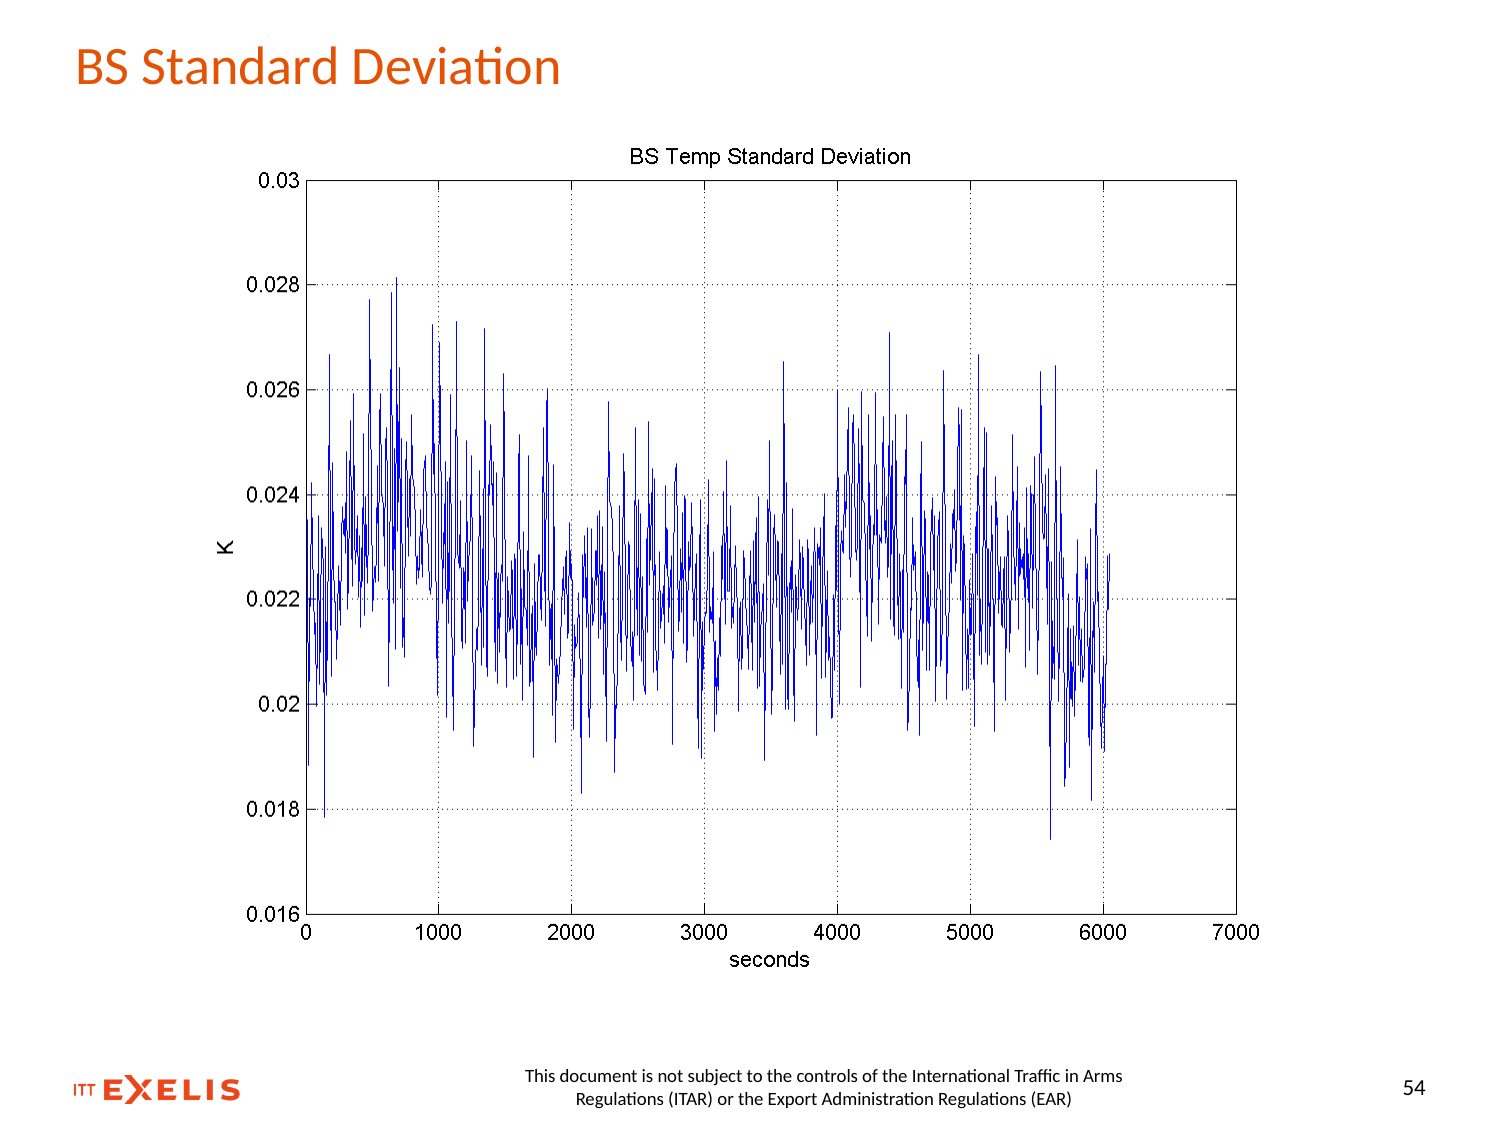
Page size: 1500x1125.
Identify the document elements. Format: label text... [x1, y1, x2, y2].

footer This document is not subject to the controls of the International Traffic in Arms Regulations (ITAR) or the Export Administration Regulations (EAR) [483, 1056, 1165, 1117]
picture [72, 1075, 241, 1104]
title BS Standard Deviation [75, 29, 1425, 125]
slide_number 54 [1373, 1056, 1441, 1117]
picture [149, 112, 1351, 1013]
